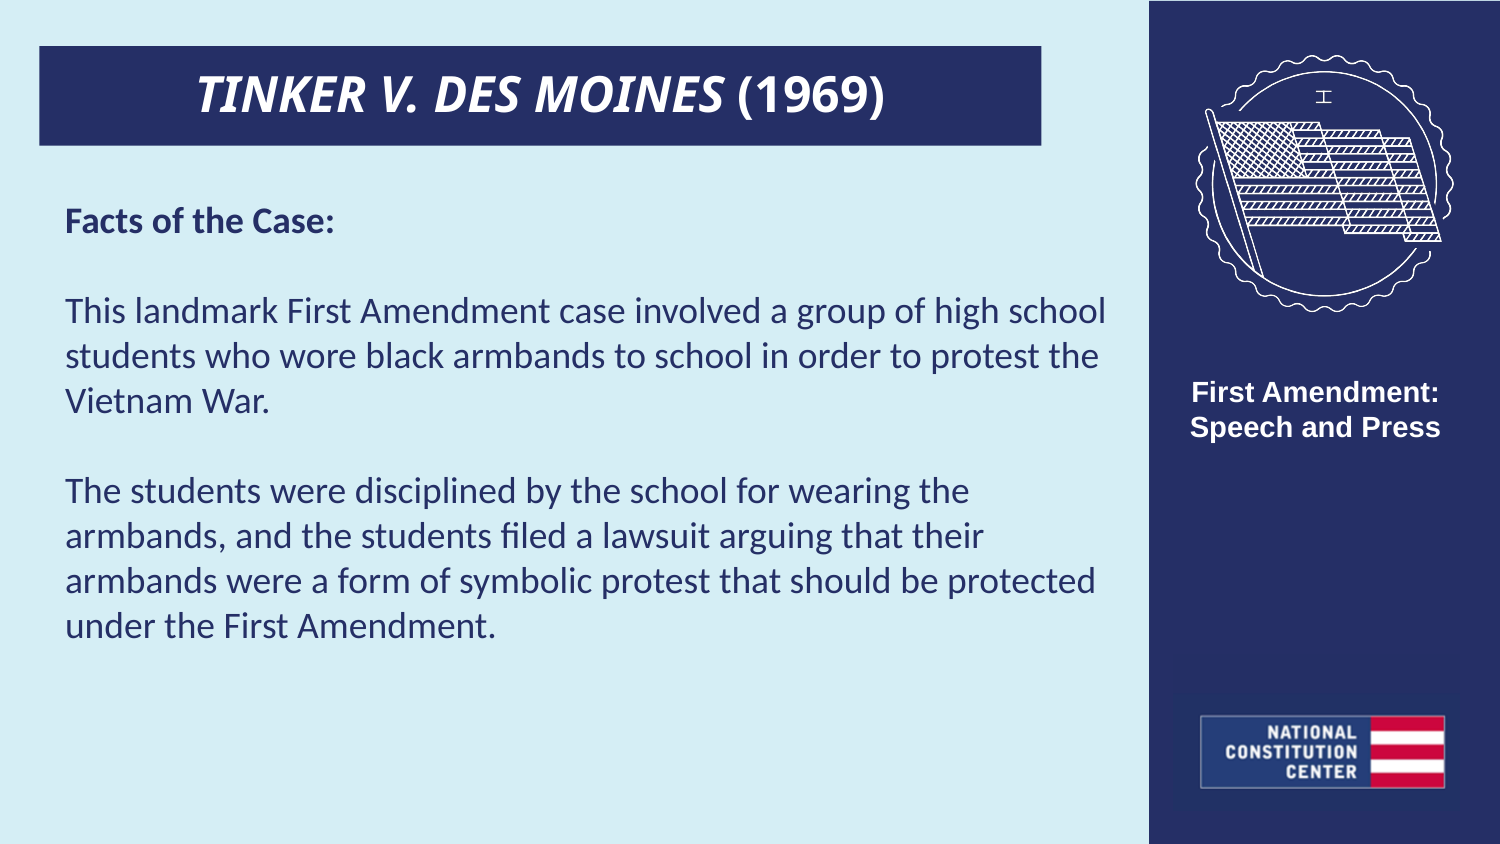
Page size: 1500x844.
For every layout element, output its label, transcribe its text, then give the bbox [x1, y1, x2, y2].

picture [1182, 41, 1467, 326]
text_box [1148, 0, 1500, 844]
text_box Facts of the Case: This landmark First Amendment case involved a group of high school students who wore black armbands to school in order to protest the Vietnam War. The students were disciplined by the school for wearing the armbands, and the students filed a lawsuit arguing that their armbands were a form of symbolic protest that should be protected under the First Amendment. [50, 188, 1138, 654]
picture [0, 0, 1148, 844]
text_box First Amendment: Speech and Press [1157, 365, 1474, 496]
picture [1173, 654, 1460, 811]
text_box Tinker v. Des Moines (1969) [39, 46, 1042, 146]
